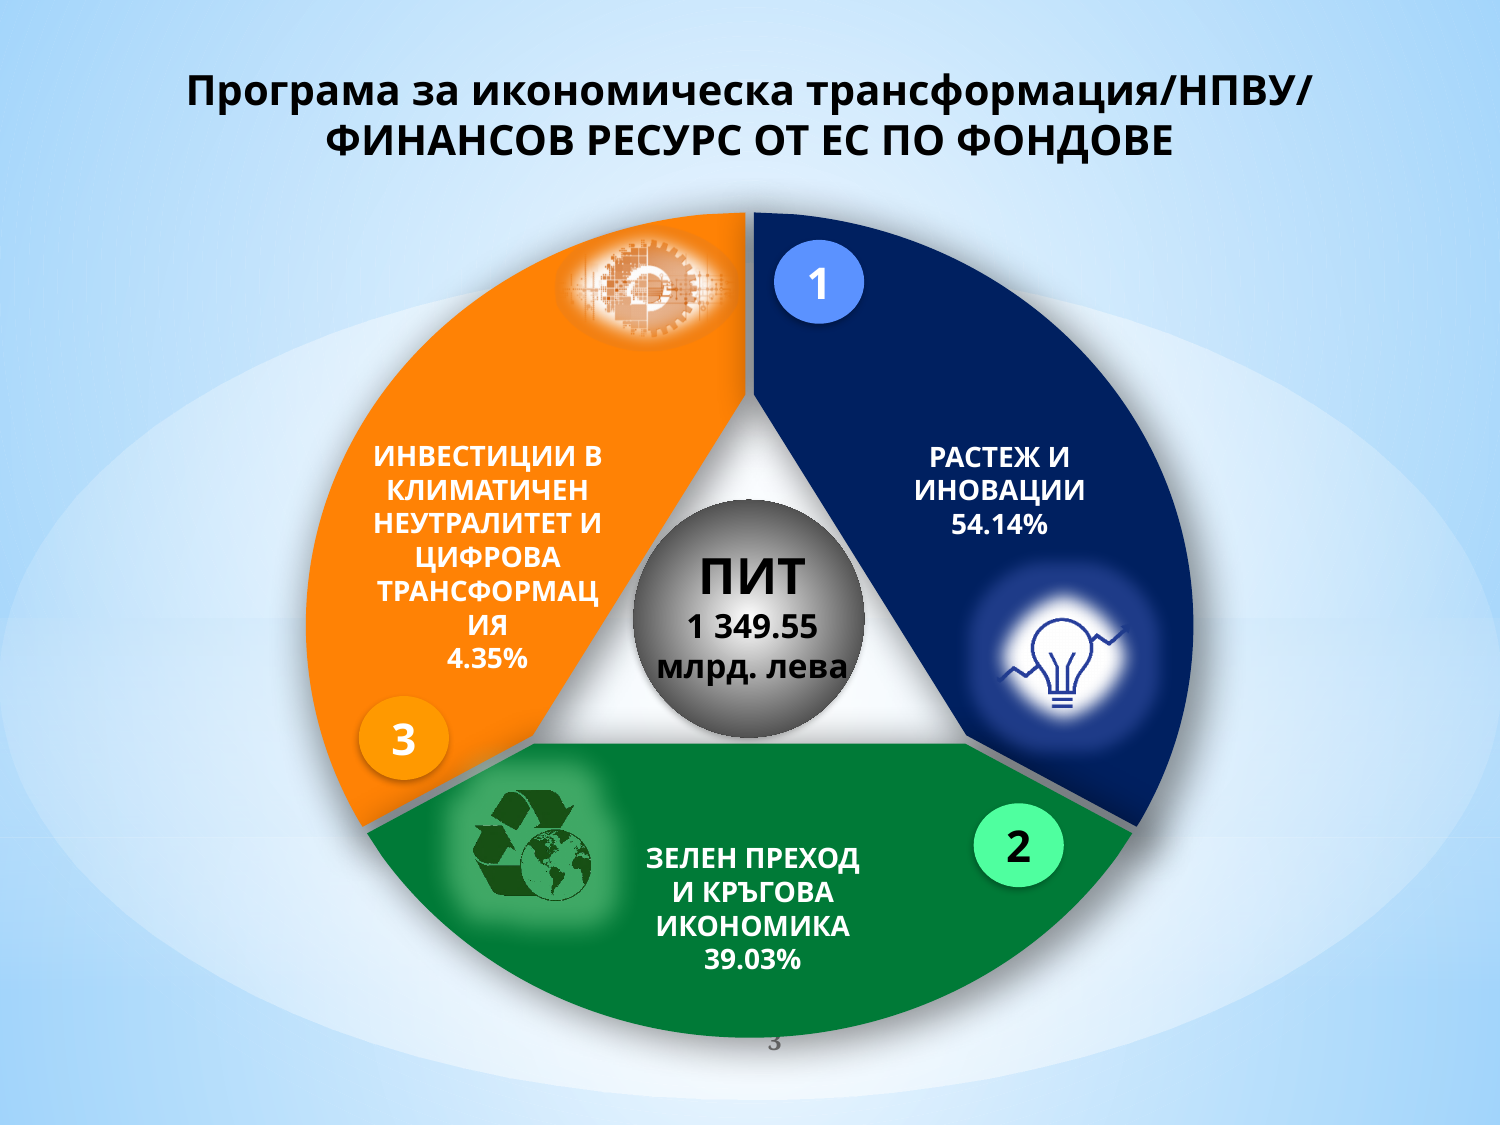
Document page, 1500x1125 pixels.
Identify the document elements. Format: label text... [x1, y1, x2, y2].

slide_number 3 [624, 1047, 925, 1073]
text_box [305, 212, 1194, 1038]
title Програма за икономическа трансформация/НПВУ/ ФИНАНСОВ РЕСУРС ОТ ЕС ПО ФОНДОВЕ [99, 56, 1400, 175]
